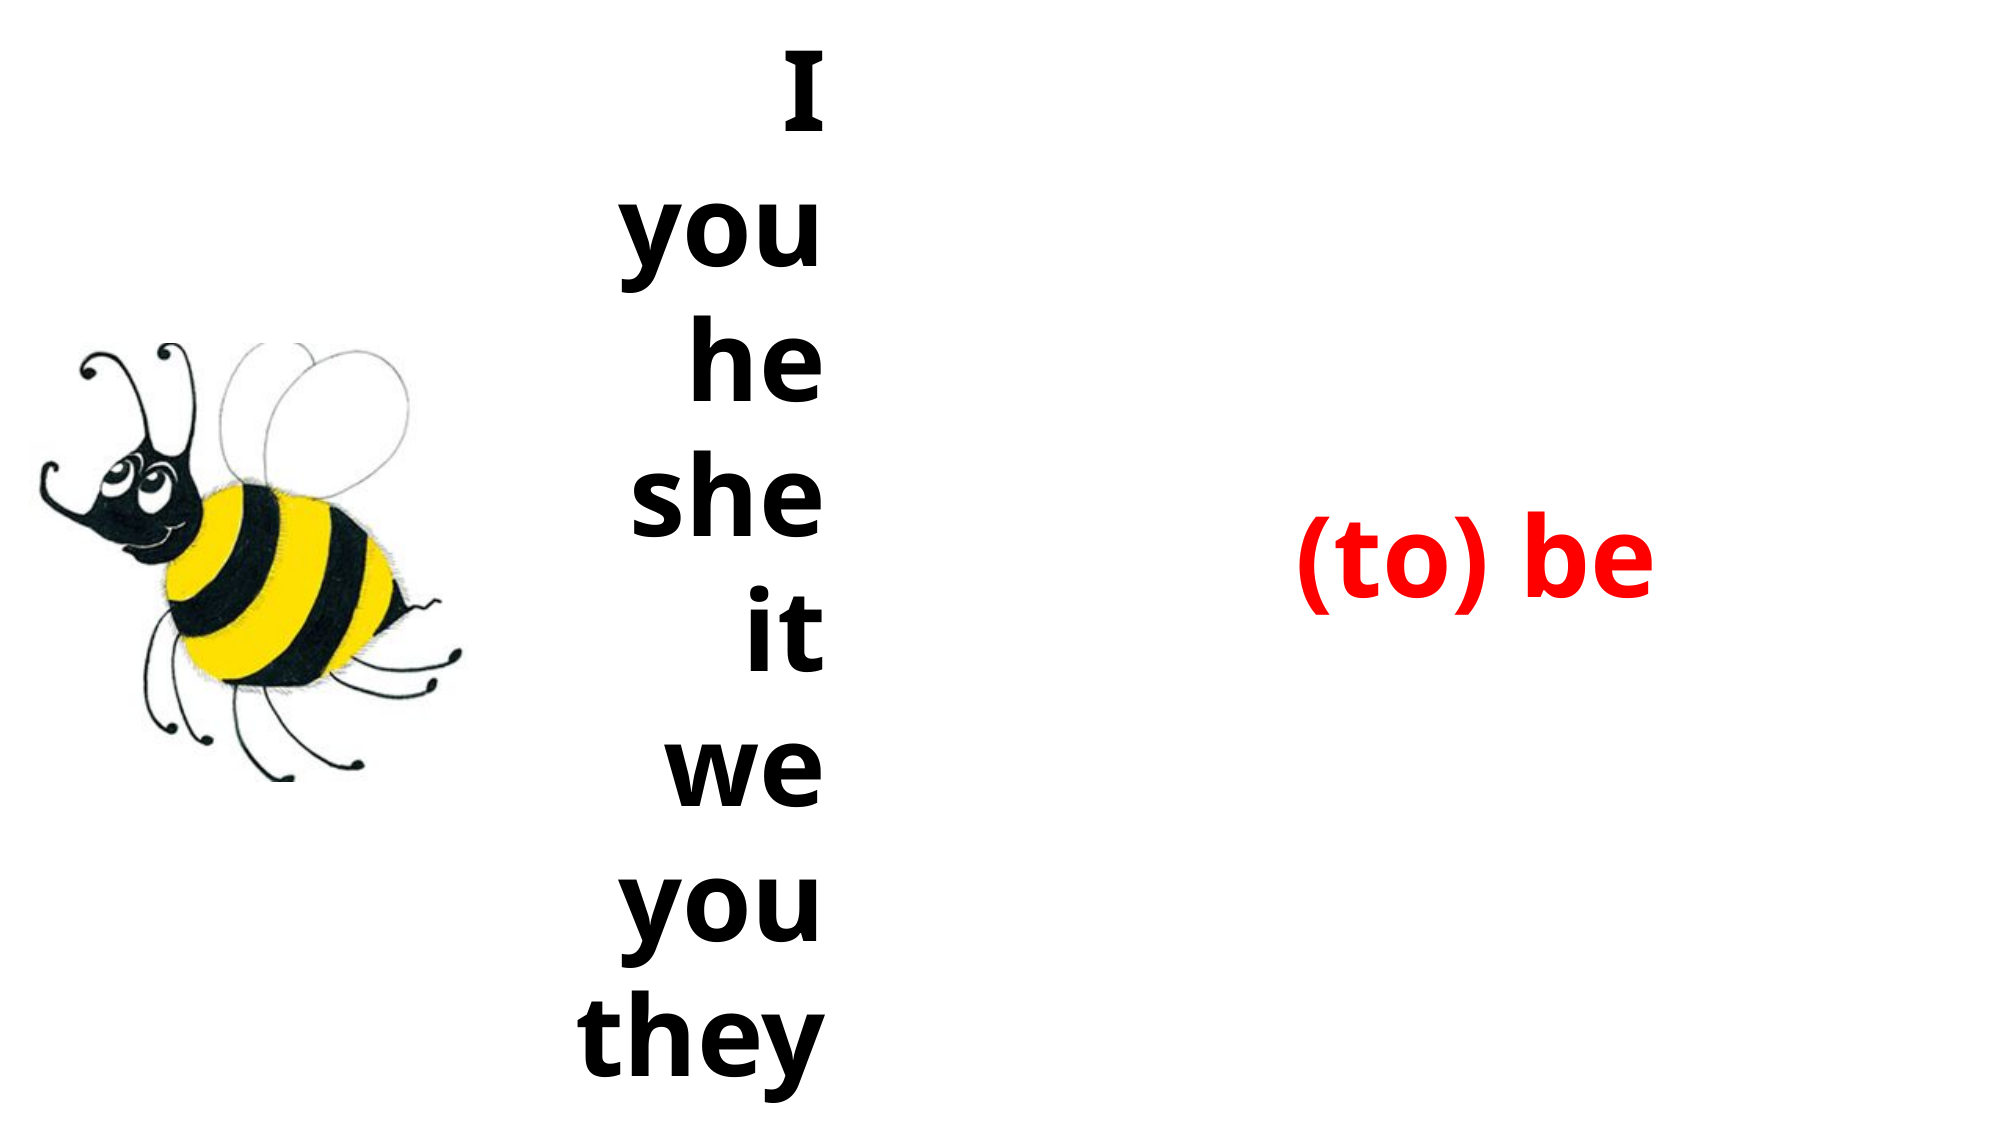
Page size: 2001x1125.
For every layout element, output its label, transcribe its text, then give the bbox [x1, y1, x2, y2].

text_box I you he she it we you they [440, 11, 841, 1107]
text_box (to) be [1251, 477, 1755, 898]
picture [29, 343, 468, 782]
